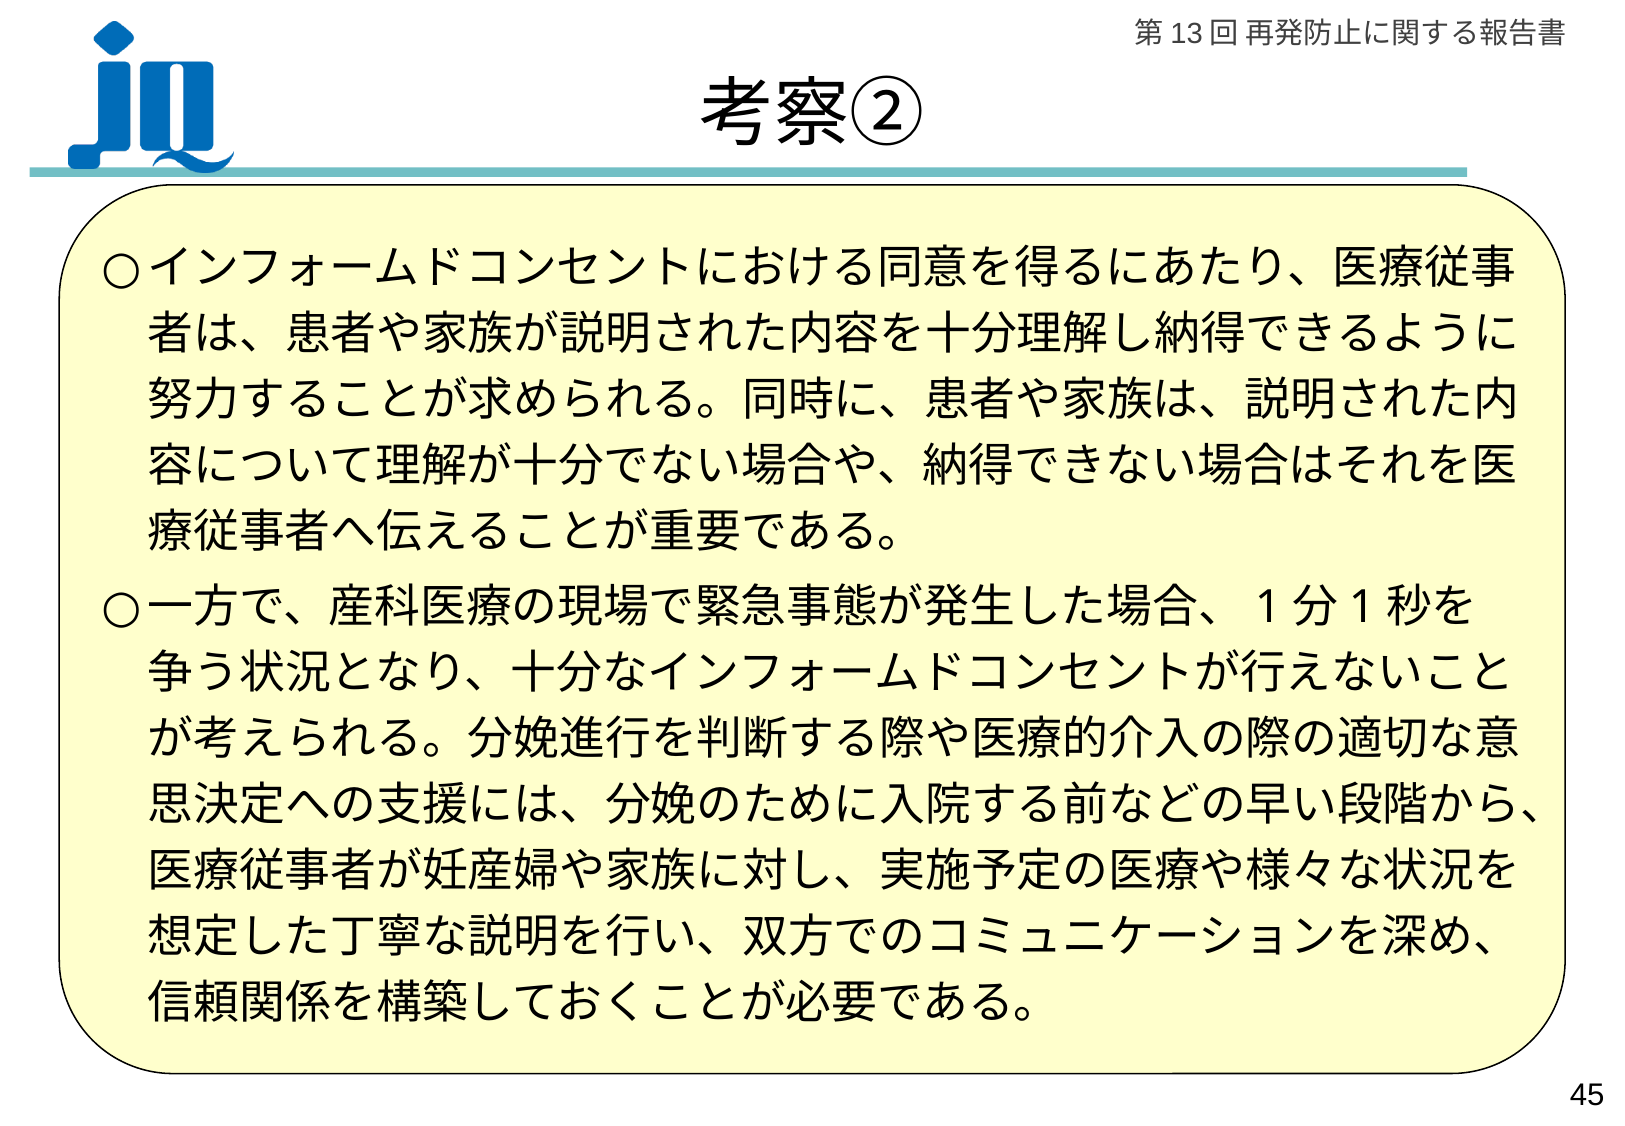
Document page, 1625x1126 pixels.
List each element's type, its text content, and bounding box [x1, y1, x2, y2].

text_box インフォームドコンセントにおける同意を得るにあたり、医療従事者は、患者や家族が説明された内容を十分理解し納得できるように努力することが求められる。同時に、患者や家族は、説明された内容について理解が十分でない場合や、納得できない場合はそれを医療従事者へ伝えることが重要である。 一方で、産科医療の現場で緊急事態が発生した場合、1分1秒を争う状況となり、十分なインフォームドコンセントが行えないことが考えられる。分娩進行を判断する際や医療的介入の際の適切な意思決定への支援には、分娩のために入院する前などの早い段階から、医療従事者が妊産婦や家族に対し、実施予定の医療や様々な状況を想定した丁寧な説明を行い、双方でのコミュニケーションを深め、信頼関係を構築しておくことが必要である。 [59, 184, 1566, 1074]
picture [68, 21, 234, 173]
title 考察② [334, 56, 1291, 163]
slide_number 44 [1241, 1066, 1621, 1126]
